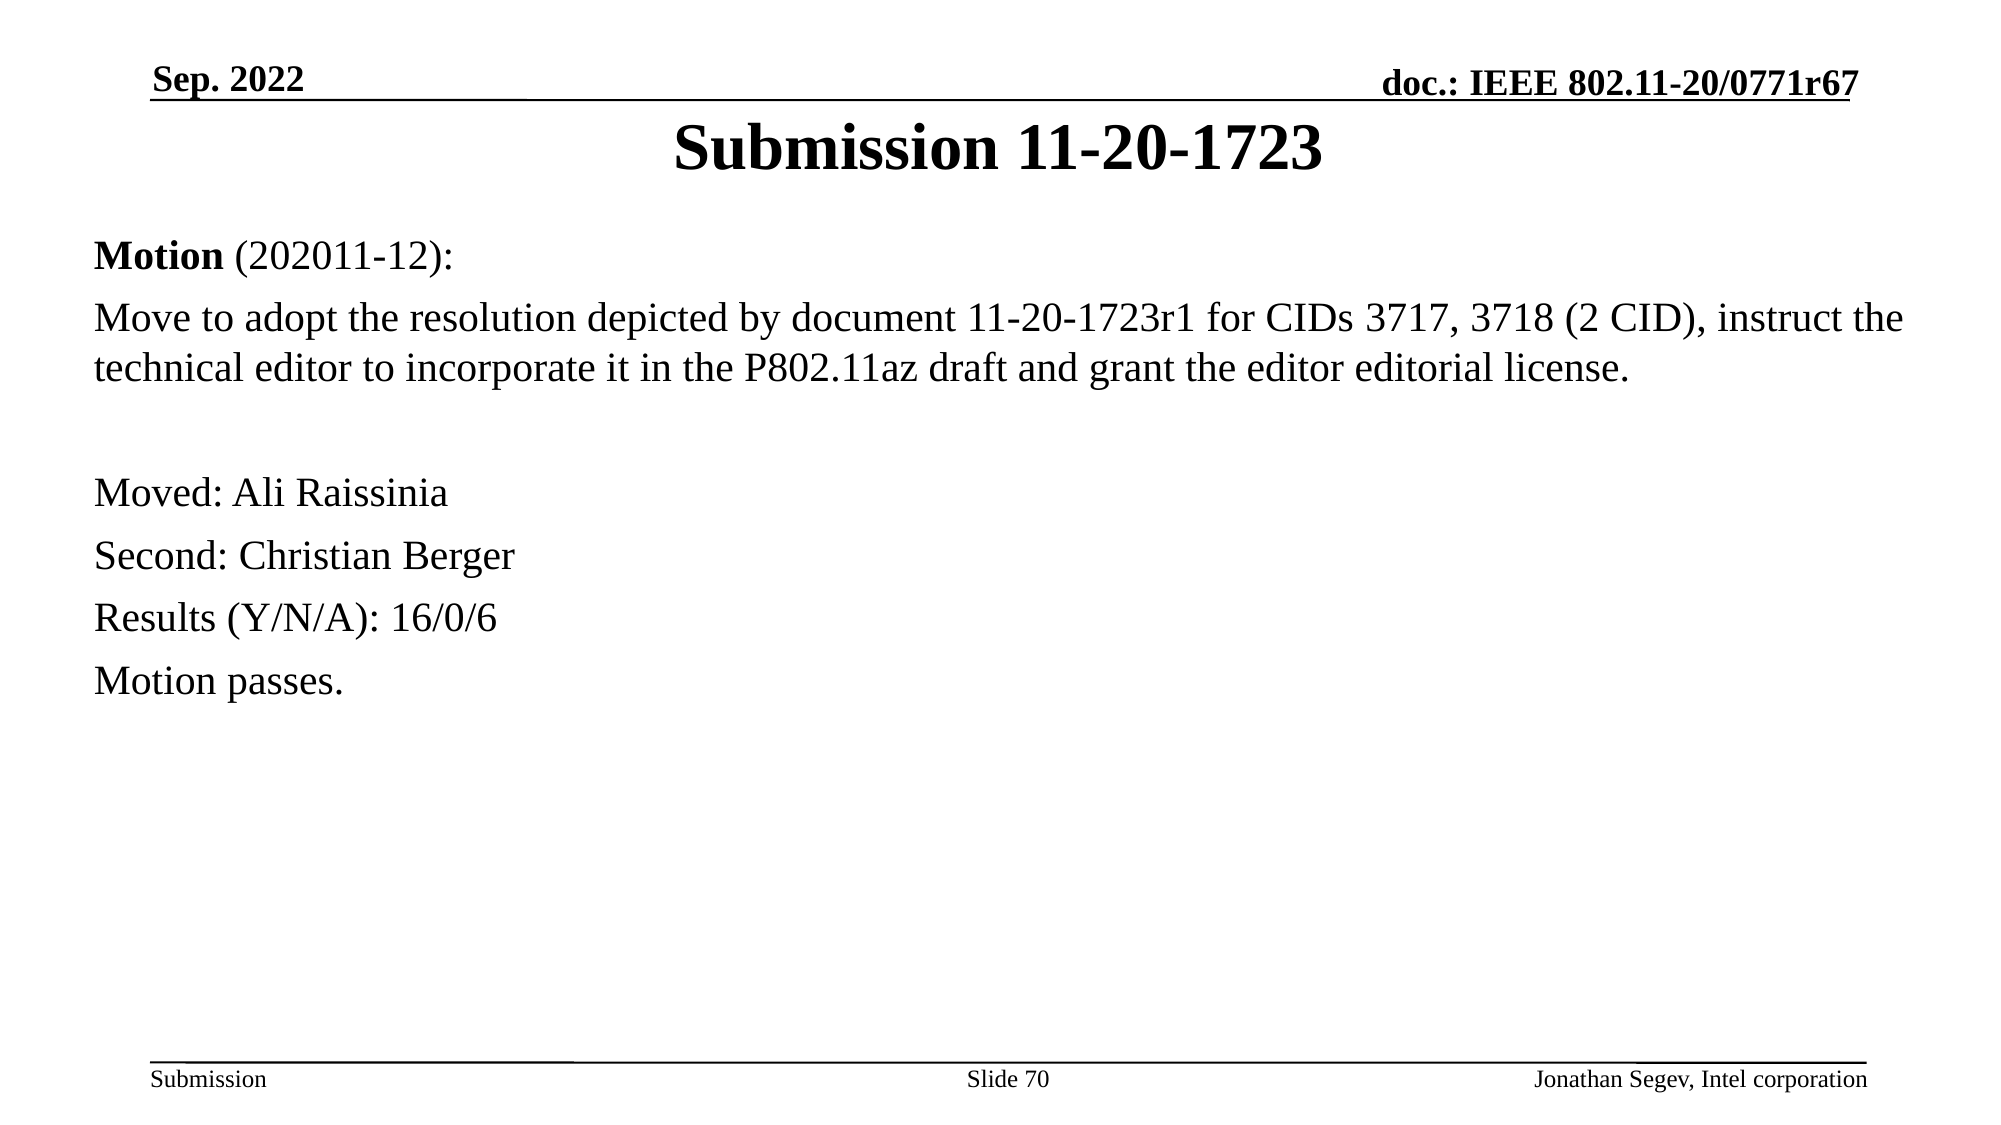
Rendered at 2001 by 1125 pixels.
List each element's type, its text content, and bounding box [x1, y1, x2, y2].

slide_number Slide 70 [950, 1061, 1067, 1123]
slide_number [152, 54, 563, 100]
footer Jonathan Segev, Intel corporation [1171, 1061, 1869, 1093]
title Submission 11-20-1723 [149, 112, 1850, 173]
list Motion (202011-12): Move to adopt the resolution depicted by document 11-20-1723r1 for CIDs 3717, 3718 (2 CID), instruct the technical editor to incorporate it in the P802.11az draft and grant the editor editorial license. Moved: Ali Raissinia Second: Christian Berger Results (Y/N/A): 16/0/6 Motion passes. [78, 219, 1922, 1000]
